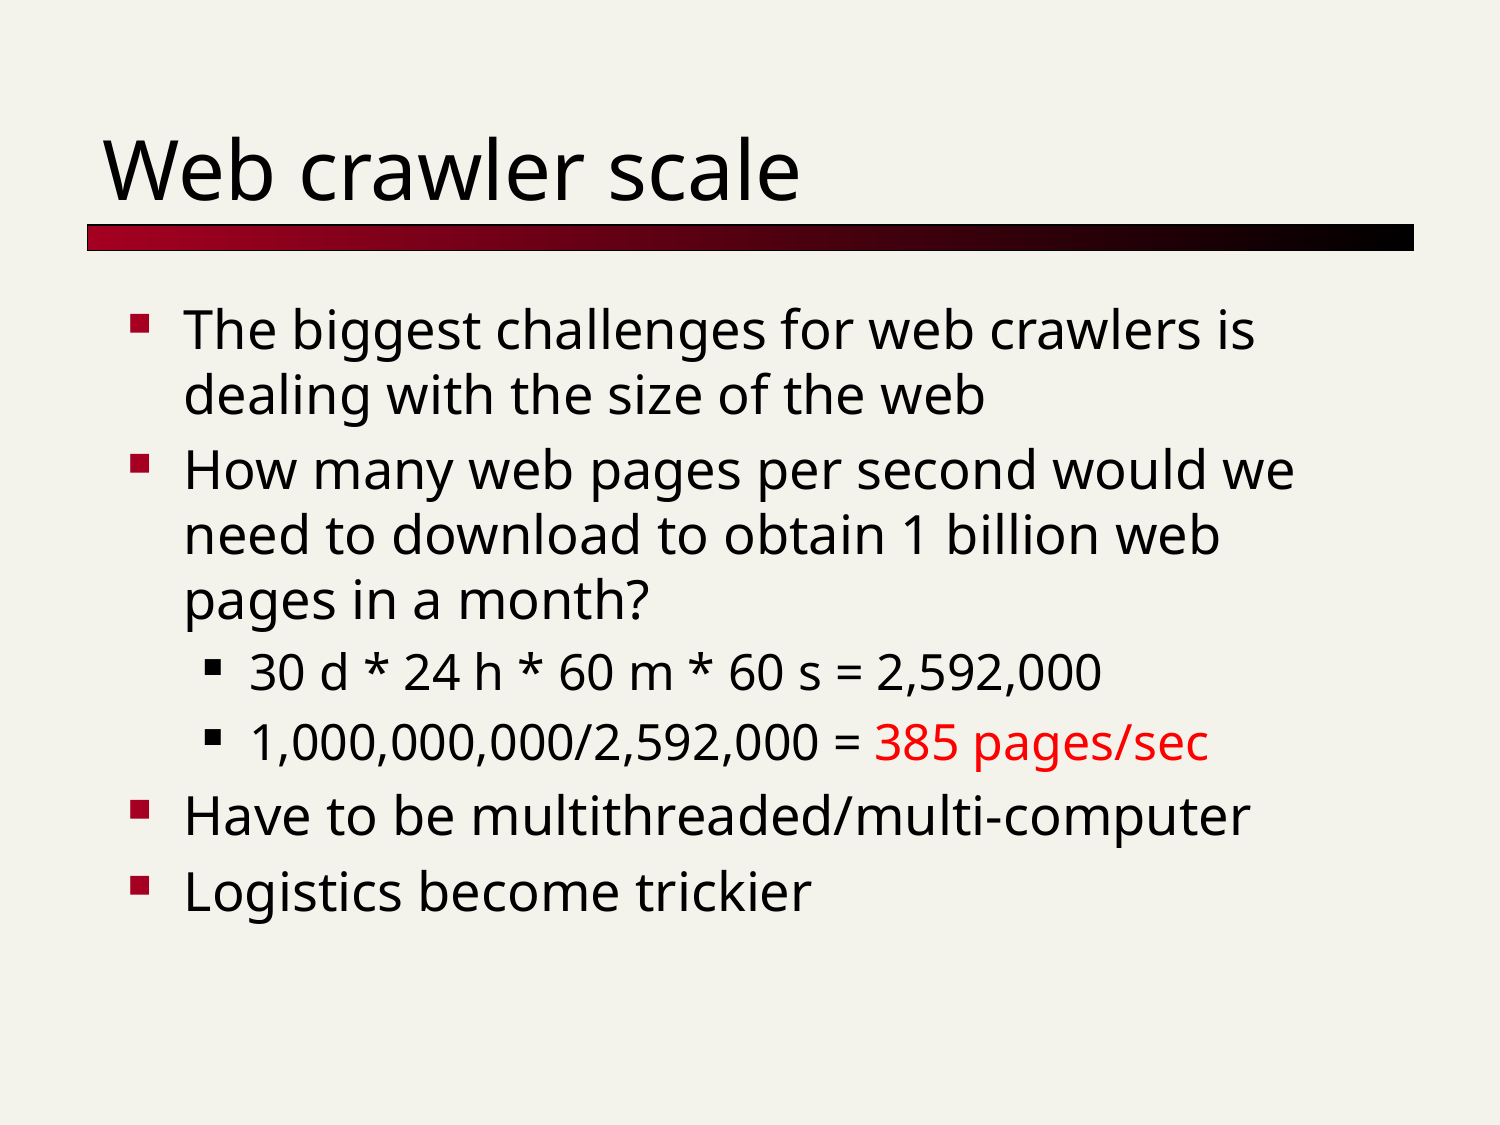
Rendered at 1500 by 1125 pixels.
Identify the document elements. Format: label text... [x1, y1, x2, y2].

title Web crawler scale [87, 62, 1413, 226]
list The biggest challenges for web crawlers is dealing with the size of the web How many web pages per second would we need to download to obtain 1 billion web pages in a month? 30 d * 24 h * 60 m * 60 s = 2,592,000 1,000,000,000/2,592,000 = 385 pages/sec Have to be multithreaded/multi-computer Logistics become trickier [112, 287, 1388, 1088]
